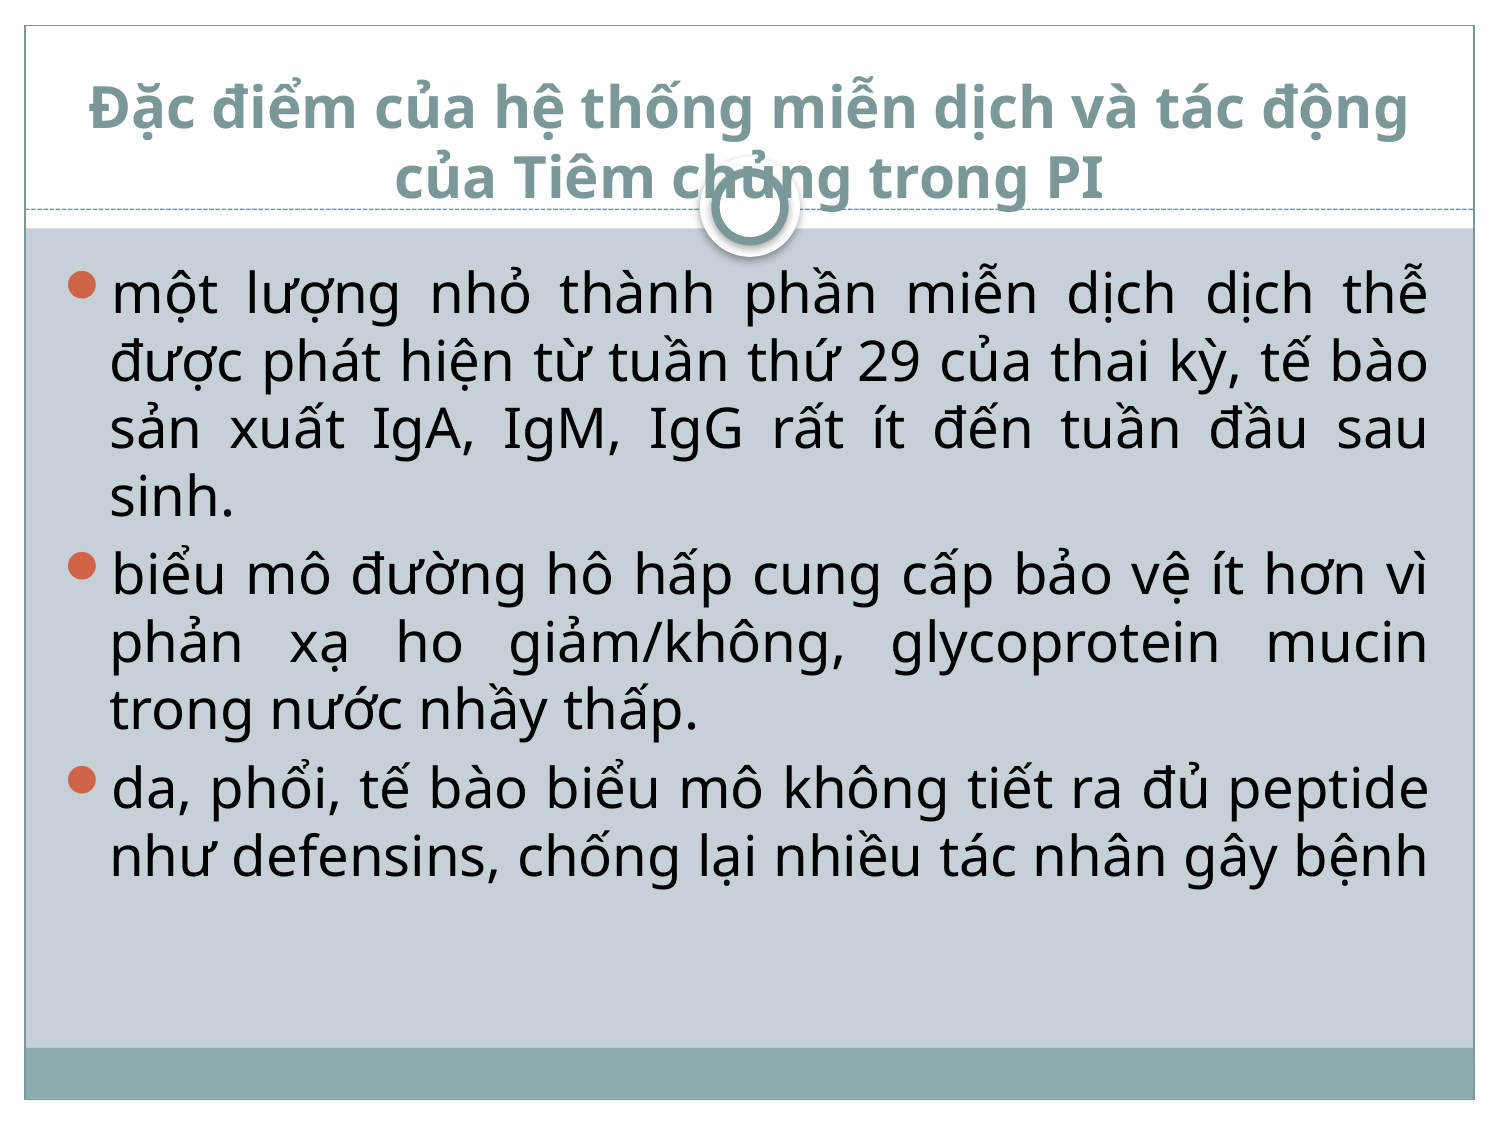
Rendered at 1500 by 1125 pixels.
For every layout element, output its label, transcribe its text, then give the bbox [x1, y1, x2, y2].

list một lượng nhỏ thành phần miễn dịch dịch thễ được phát hiện từ tuần thứ 29 của thai kỳ, tế bào sản xuất IgA, IgM, IgG rất ít đến tuần đầu sau sinh. biểu mô đường hô hấp cung cấp bảo vệ ít hơn vì phản xạ ho giảm/không, glycoprotein mucin trong nước nhầy thấp. da, phổi, tế bào biểu mô không tiết ra đủ peptide như defensins, chống lại nhiều tác nhân gây bệnh [49, 249, 1445, 1000]
title Đặc điểm của hệ thống miễn dịch và tác động của Tiêm chủng trong PI [49, 37, 1450, 288]
